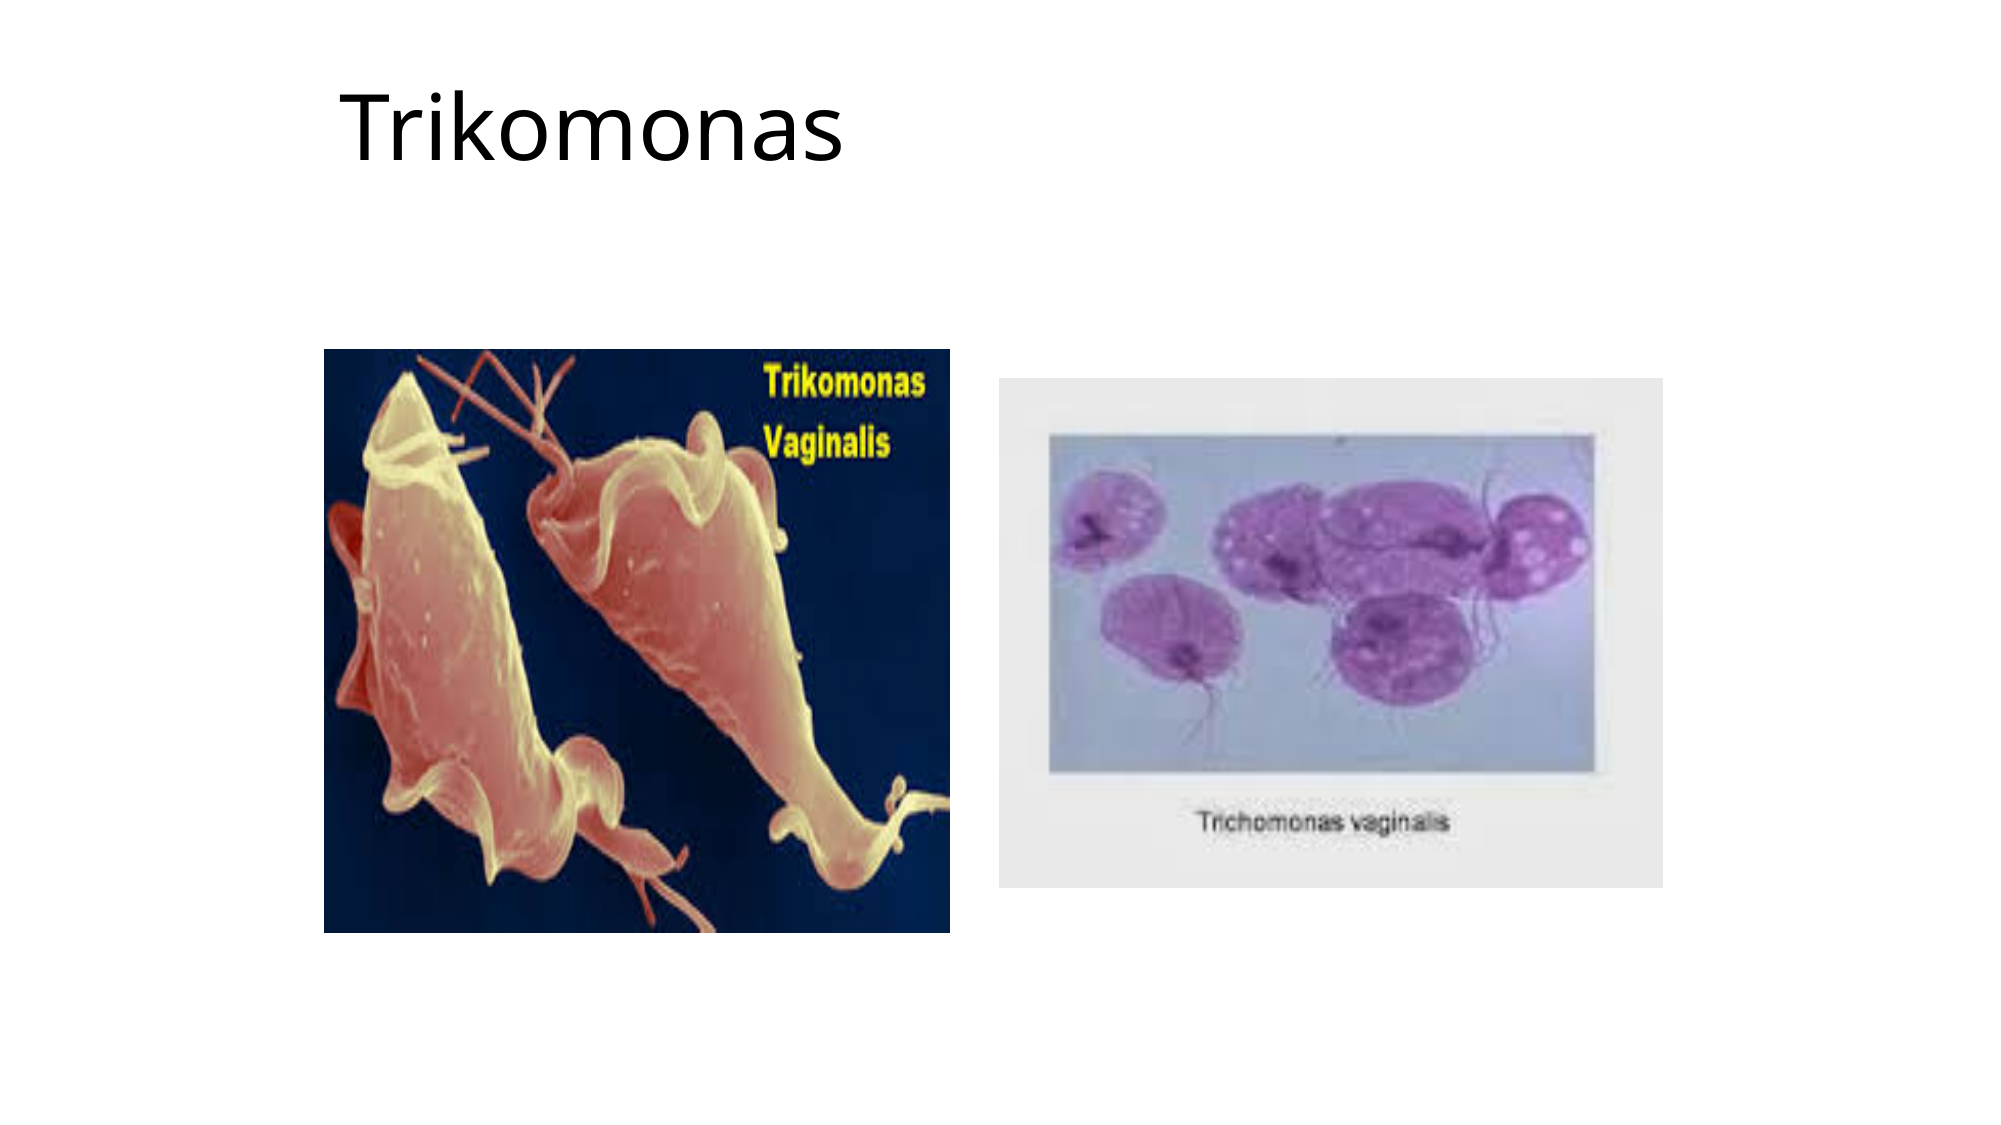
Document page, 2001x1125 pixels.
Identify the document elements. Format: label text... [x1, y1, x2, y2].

picture [999, 378, 1663, 888]
title Trikomonas [324, 37, 1675, 225]
picture [324, 349, 950, 933]
